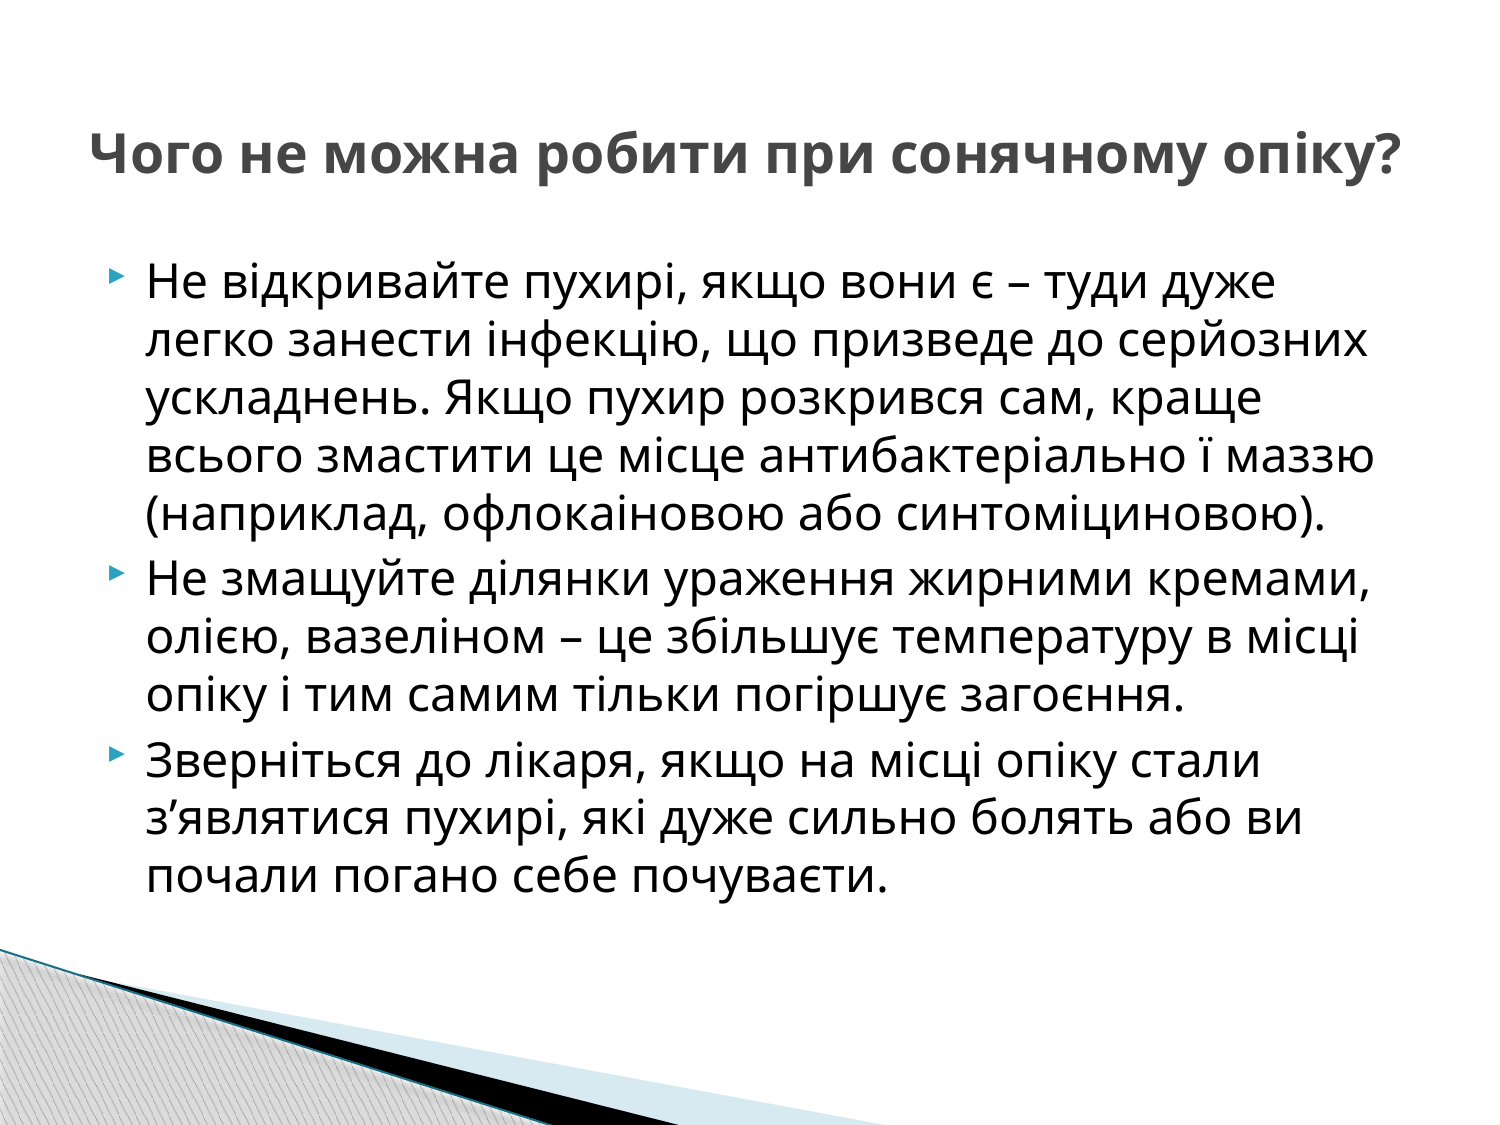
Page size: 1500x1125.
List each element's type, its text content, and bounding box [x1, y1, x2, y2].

title Чого не можна робити при сонячному опіку? [75, 90, 1425, 279]
list Не відкривайте пухирі, якщо вони є – туди дуже легко занести інфекцію, що призведе до серйозних ускладнень. Якщо пухир розкрився сам, краще всього змастити це місце антибактеріально ї маззю (наприклад, офлокаіновою або синтоміциновою). Не змащуйте ділянки ураження жирними кремами, олією, вазеліном – це збільшує температуру в місці опіку і тим самим тільки погіршує загоєння. Зверніться до лікаря, якщо на місці опіку стали з’являтися пухирі, які дуже сильно болять або ви почали погано себе почуваєти. [75, 279, 1425, 986]
